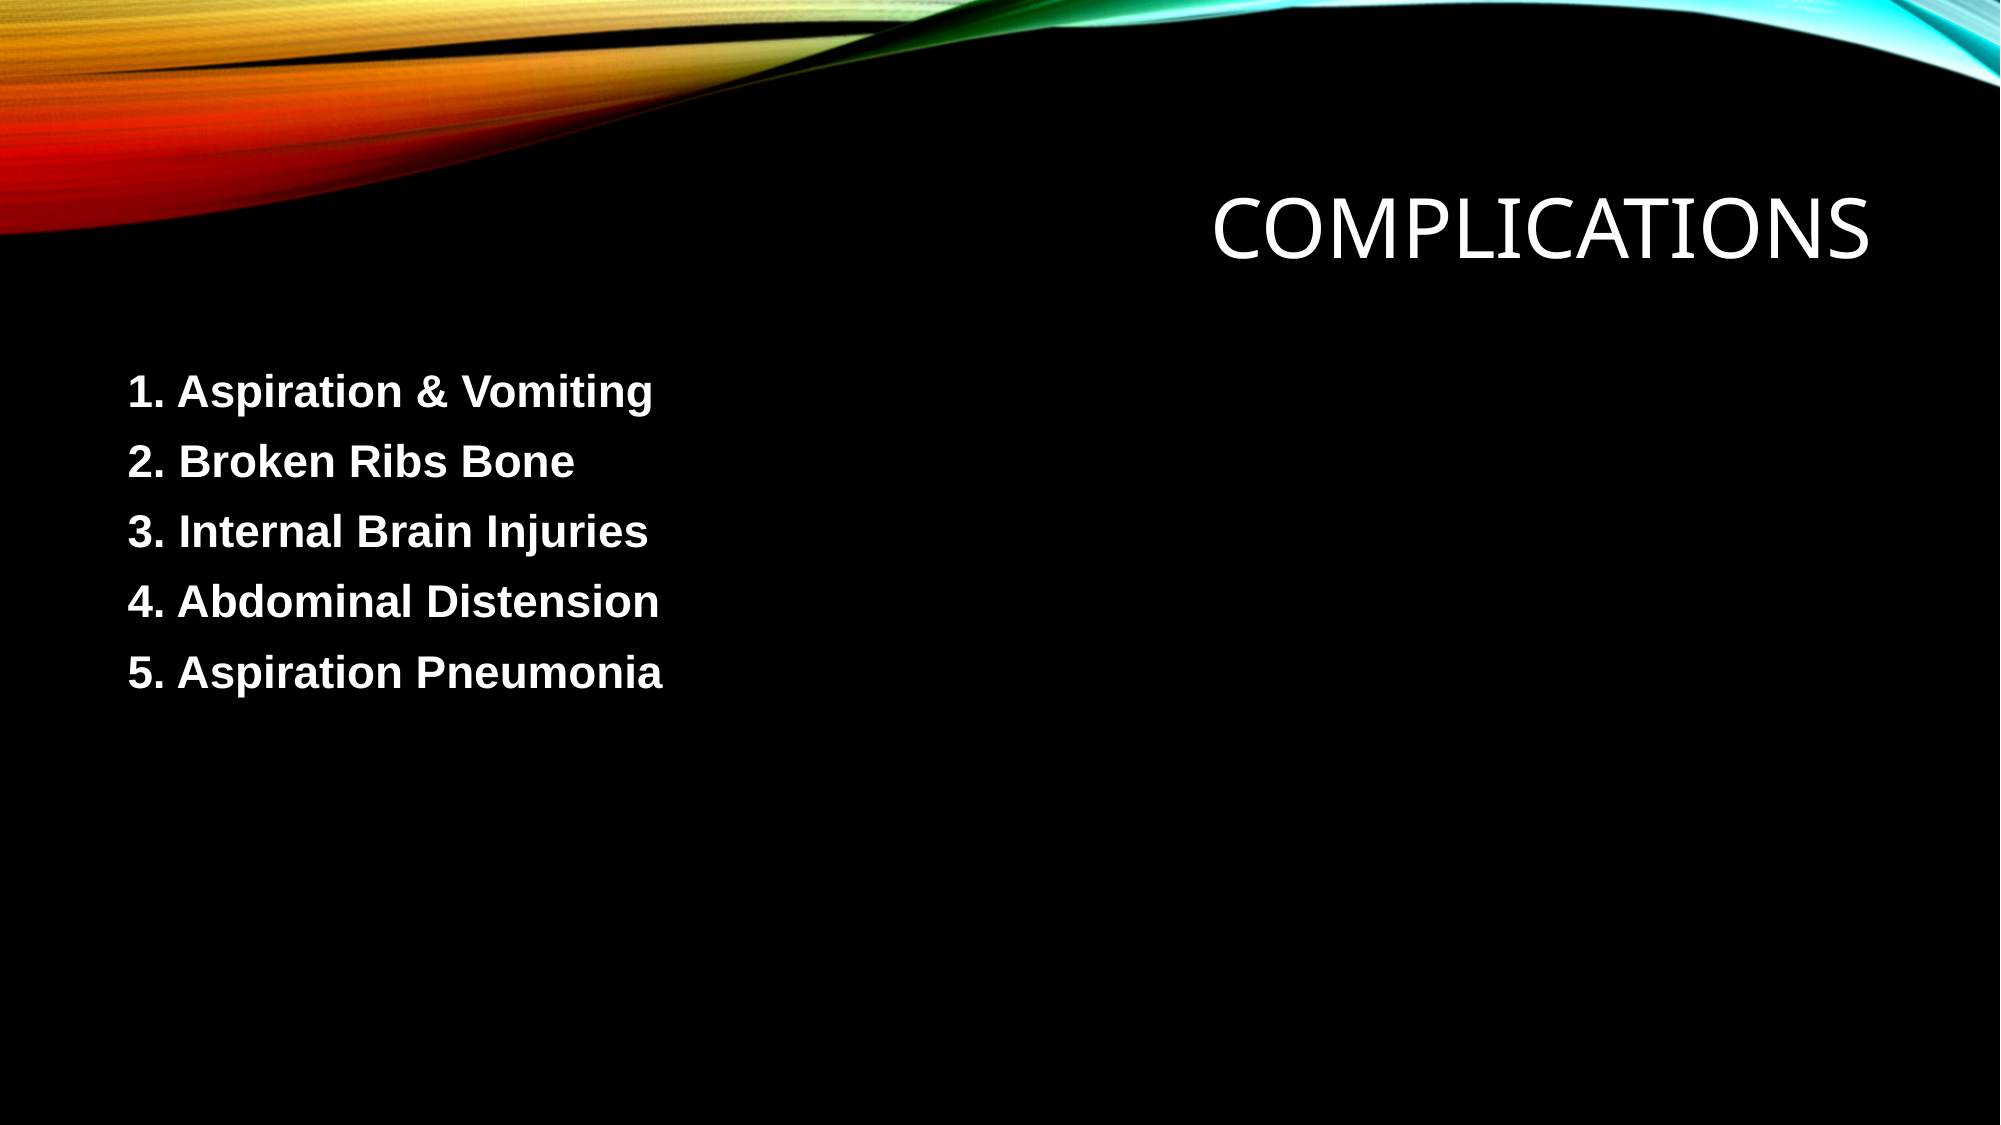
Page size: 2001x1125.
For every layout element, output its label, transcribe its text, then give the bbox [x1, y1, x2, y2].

list 1. Aspiration & Vomiting 2. Broken Ribs Bone 3. Internal Brain Injuries 4. Abdominal Distension 5. Aspiration Pneumonia [112, 360, 1888, 1021]
picture [0, 0, 2000, 237]
title complications [474, 125, 1888, 338]
